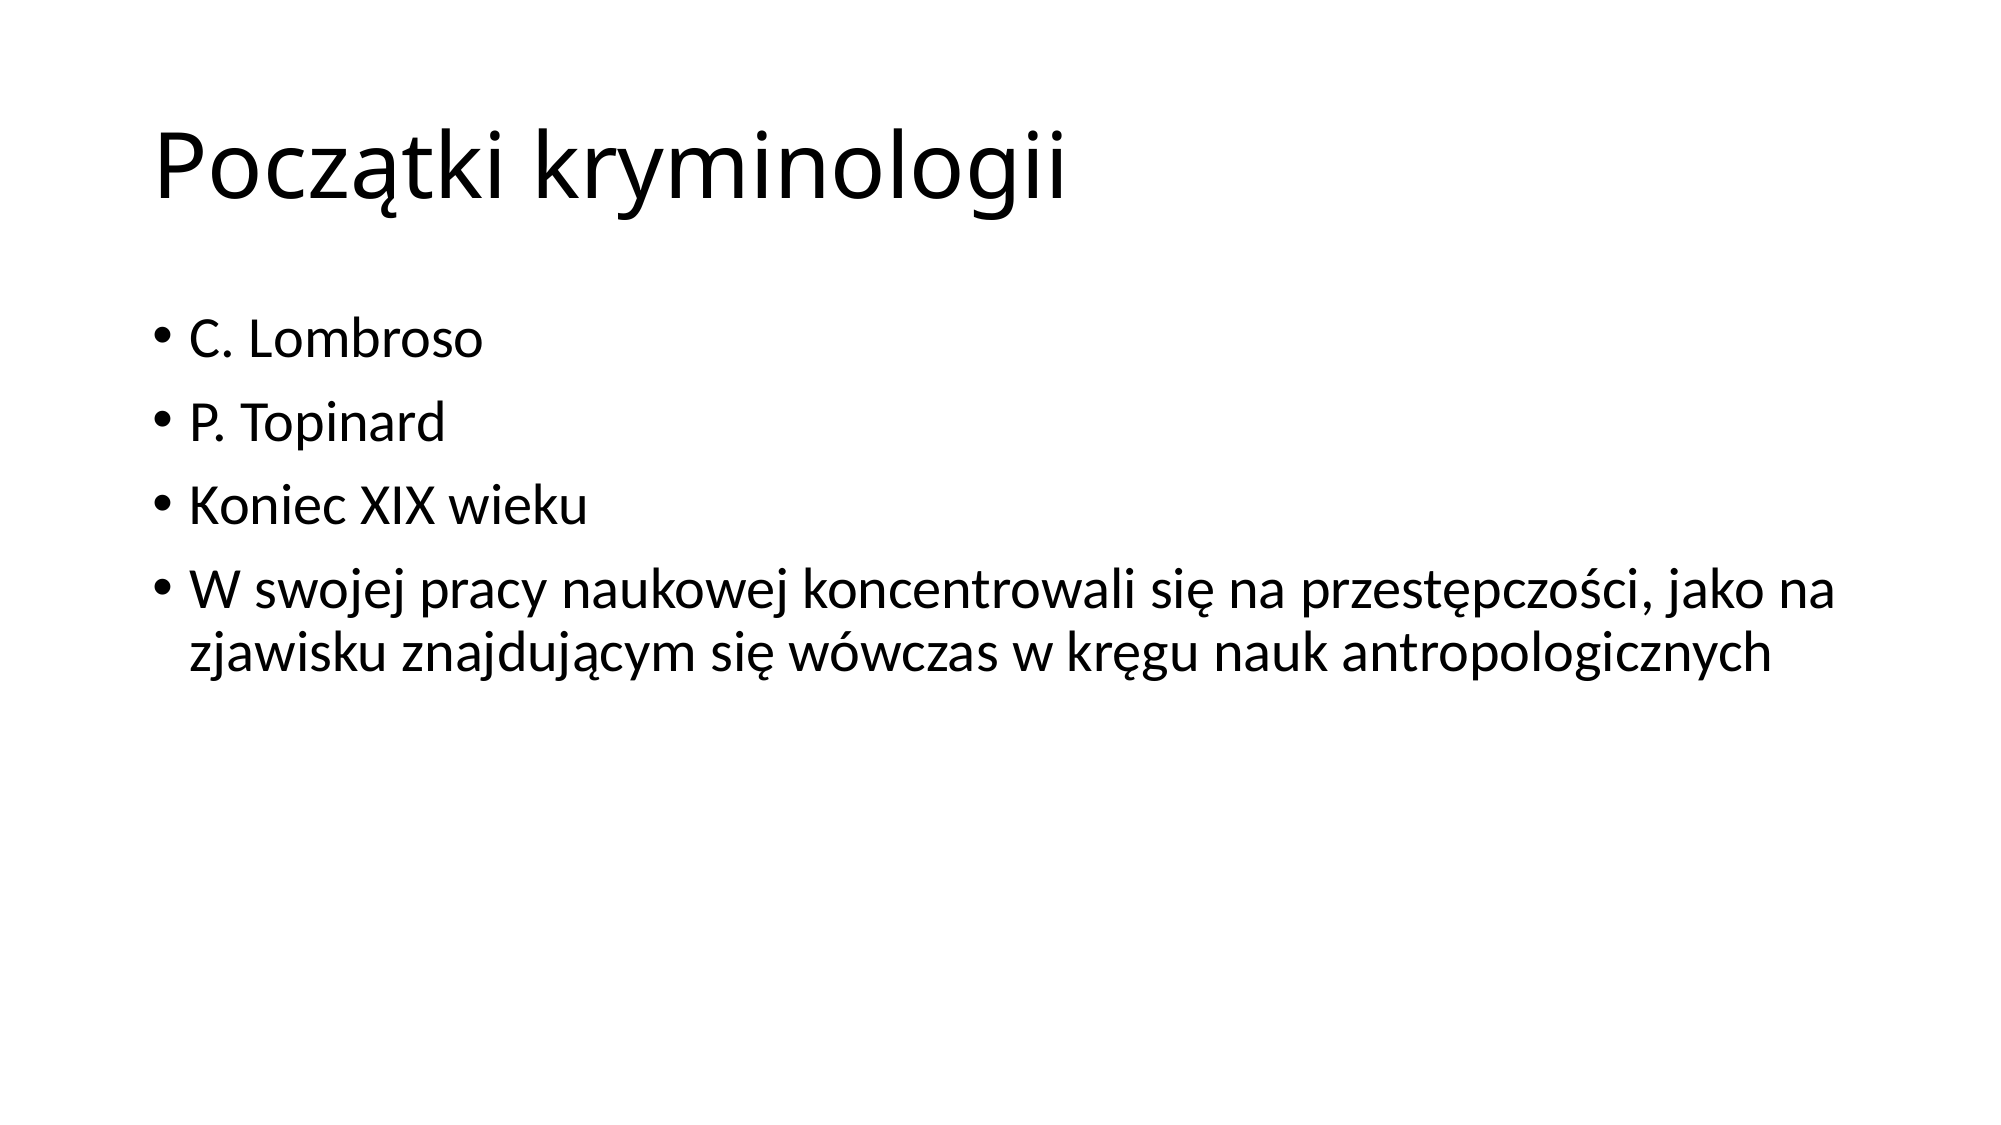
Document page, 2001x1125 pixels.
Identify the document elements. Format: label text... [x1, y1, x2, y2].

list C. Lombroso P. Topinard Koniec XIX wieku W swojej pracy naukowej koncentrowali się na przestępczości, jako na zjawisku znajdującym się wówczas w kręgu nauk antropologicznych [137, 299, 1863, 1014]
title Początki kryminologii [137, 59, 1863, 278]
